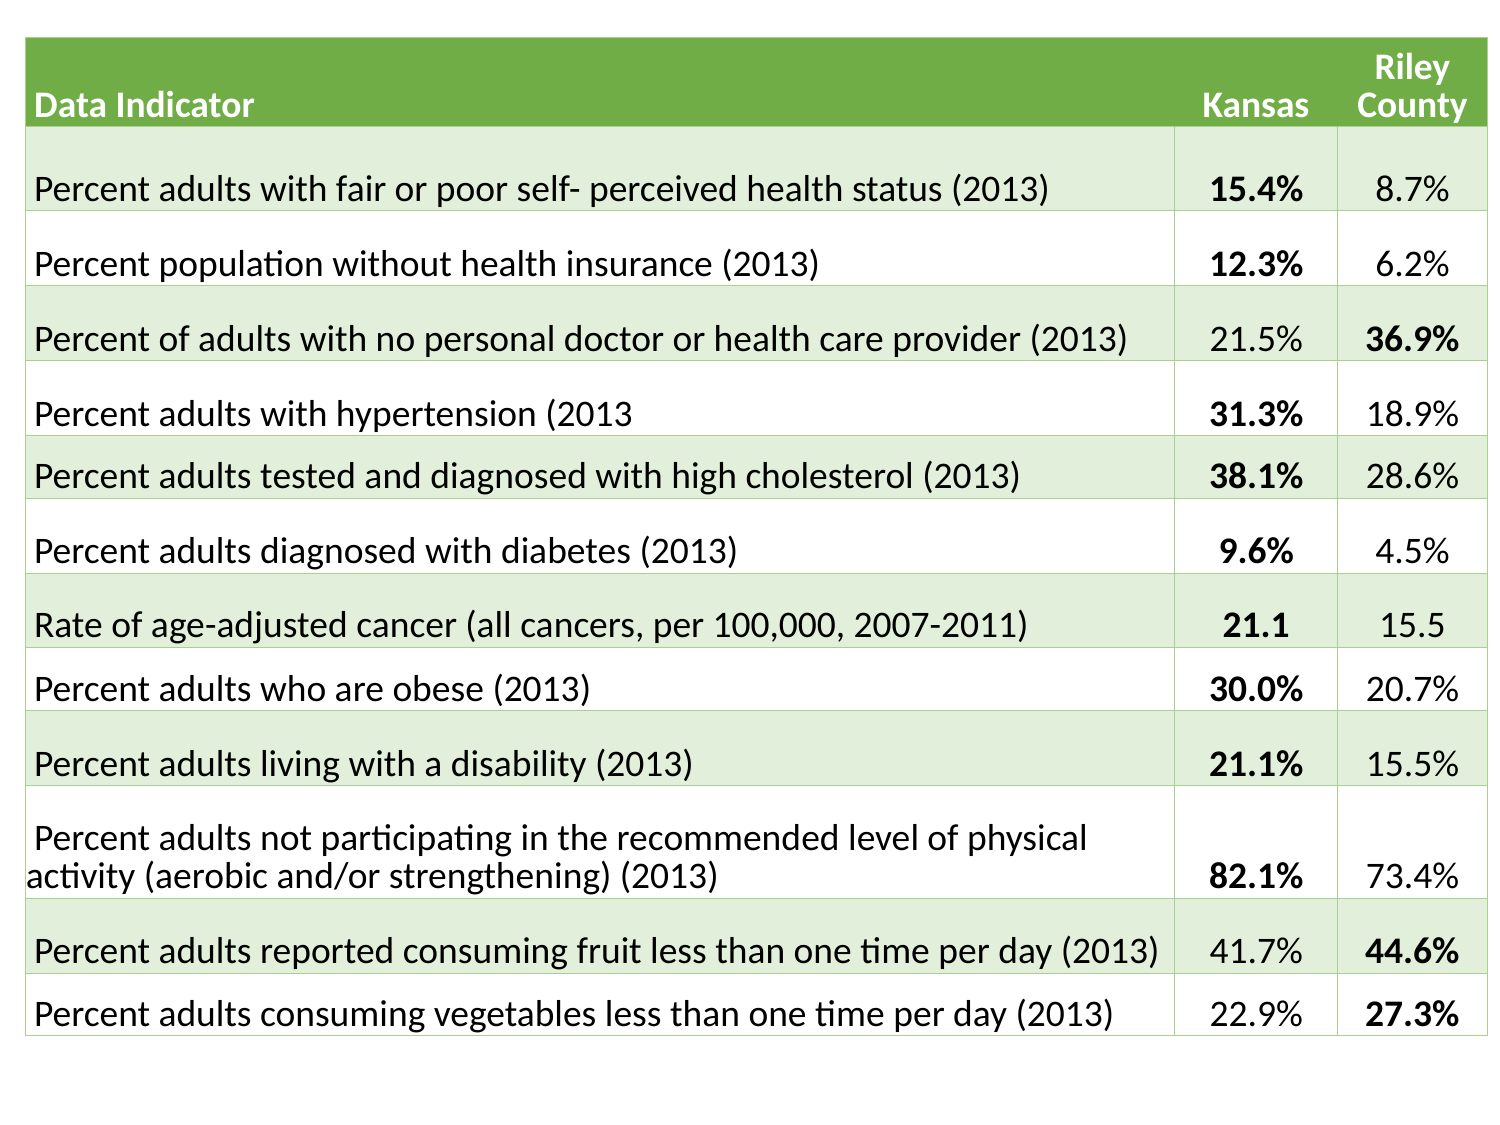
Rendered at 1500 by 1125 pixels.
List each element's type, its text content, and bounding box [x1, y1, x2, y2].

table_cell 36.9% [1338, 286, 1487, 360]
table_cell 73.4% [1338, 786, 1487, 898]
table_cell Percent adults tested and diagnosed with high cholesterol (2013) [26, 436, 1174, 498]
table_cell 21.1 [1175, 574, 1337, 647]
table_cell 22.9% [1175, 974, 1337, 1035]
table_cell 15.5% [1338, 711, 1487, 785]
table_cell 8.7% [1338, 127, 1487, 210]
table_cell 38.1% [1175, 436, 1337, 498]
table_cell 4.5% [1338, 499, 1487, 573]
table_cell Percent adults diagnosed with diabetes (2013) [26, 499, 1174, 573]
table_cell 18.9% [1338, 361, 1487, 435]
table_cell 30.0% [1175, 648, 1337, 710]
table_cell Percent of adults with no personal doctor or health care provider (2013) [26, 286, 1174, 360]
table_header Riley County [1337, 38, 1487, 126]
table_cell Percent adults with hypertension (2013 [26, 361, 1174, 435]
table_cell Rate of age-adjusted cancer (all cancers, per 100,000, 2007-2011) [26, 574, 1174, 647]
table_cell 9.6% [1175, 499, 1337, 573]
table_cell 82.1% [1175, 786, 1337, 898]
table_cell Percent adults who are obese (2013) [26, 648, 1174, 710]
table_header Data Indicator [26, 38, 1175, 126]
table_cell 20.7% [1338, 648, 1487, 710]
table_cell Percent adults not participating in the recommended level of physical activity (aerobic and/or strengthening) (2013) [26, 786, 1174, 898]
table_cell 31.3% [1175, 361, 1337, 435]
table_cell 21.1% [1175, 711, 1337, 785]
table_cell Percent population without health insurance (2013) [26, 211, 1174, 285]
table_cell Percent adults living with a disability (2013) [26, 711, 1174, 785]
table_cell 41.7% [1175, 899, 1337, 973]
table_cell 21.5% [1175, 286, 1337, 360]
table_cell Percent adults with fair or poor self- perceived health status (2013) [26, 127, 1174, 210]
table_cell 44.6% [1338, 899, 1487, 973]
table_cell 12.3% [1175, 211, 1337, 285]
table_cell Percent adults consuming vegetables less than one time per day (2013) [26, 974, 1174, 1035]
table_cell 15.4% [1175, 127, 1337, 210]
table_cell 6.2% [1338, 211, 1487, 285]
table_cell Percent adults reported consuming fruit less than one time per day (2013) [26, 899, 1174, 973]
table_cell 15.5 [1338, 574, 1487, 647]
table_cell 28.6% [1338, 436, 1487, 498]
table_header Kansas [1175, 38, 1337, 126]
table_cell 27.3% [1338, 974, 1487, 1035]
